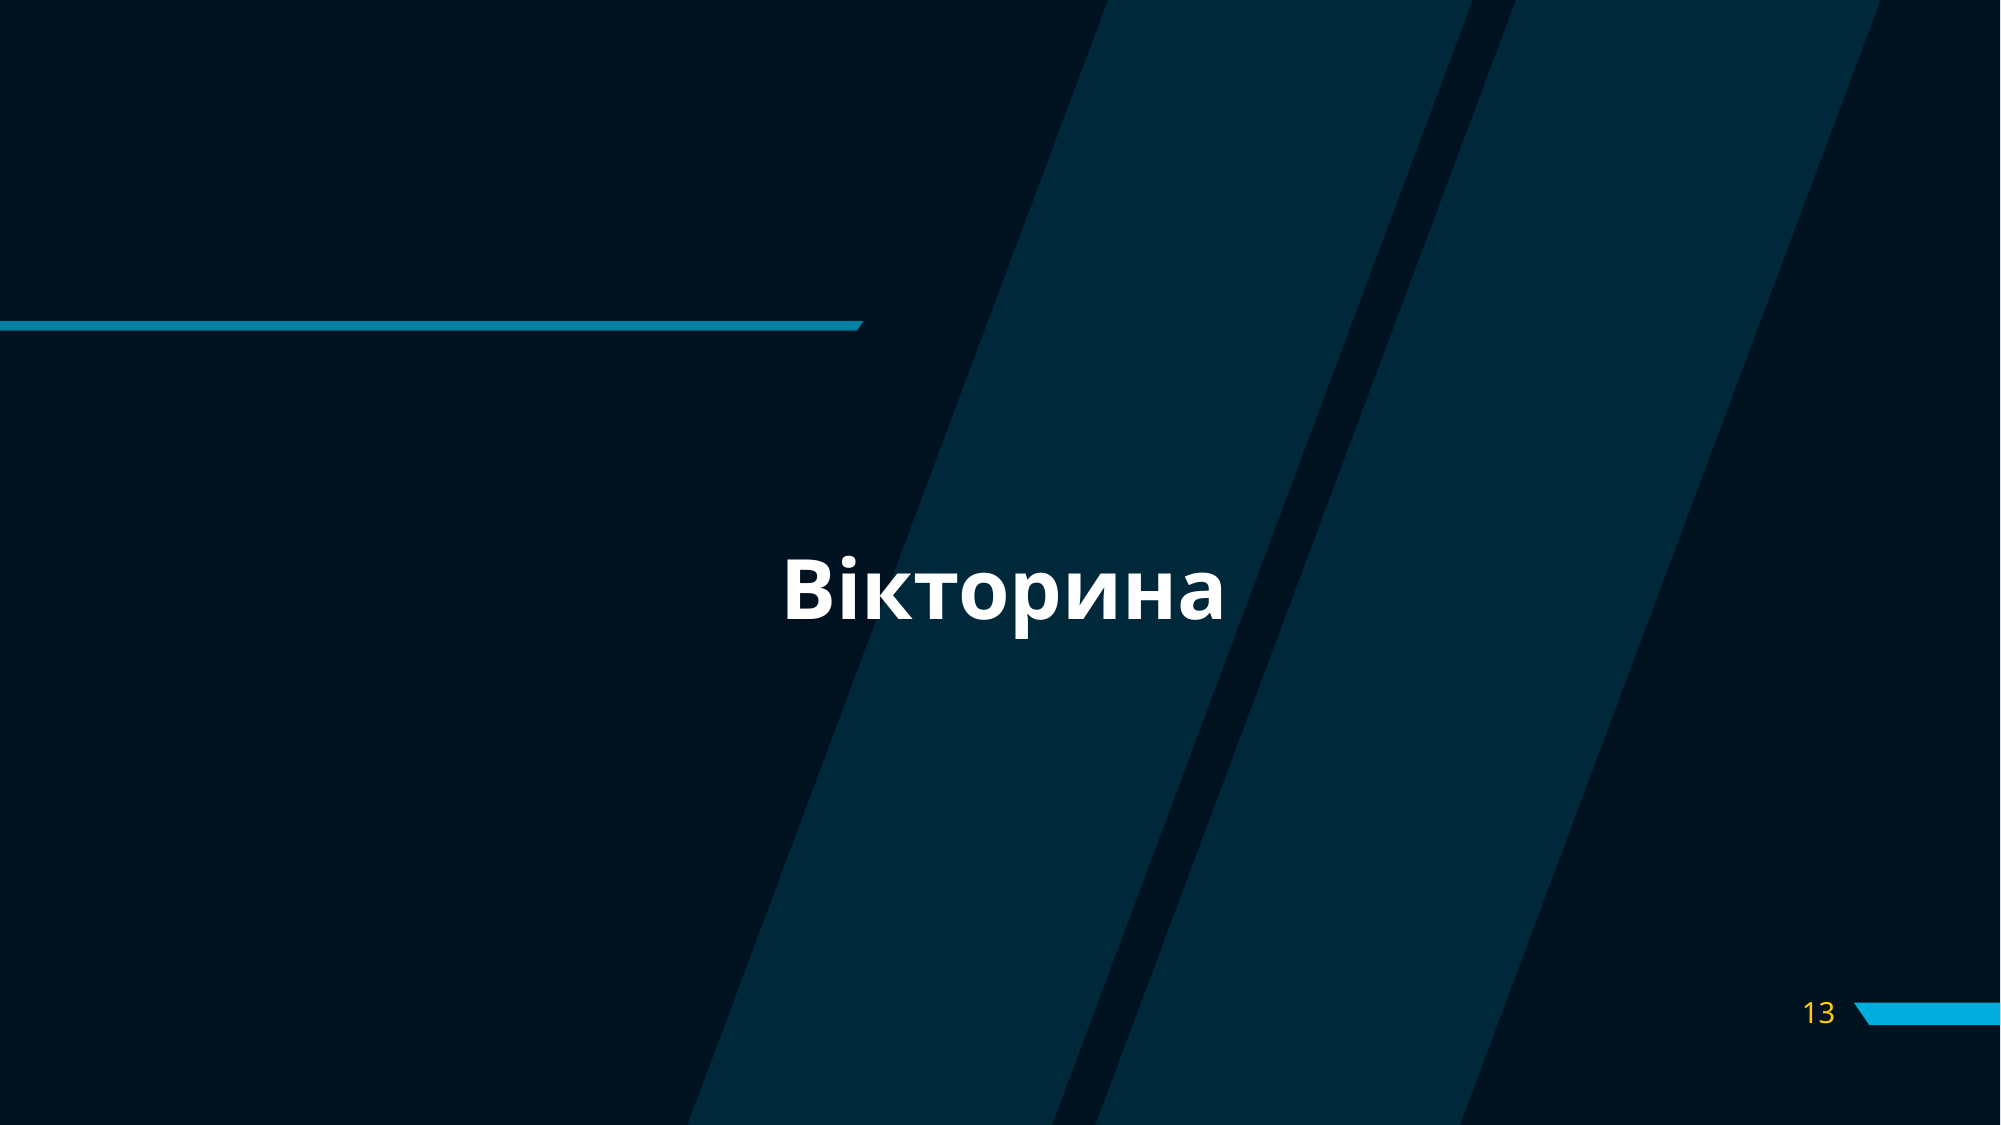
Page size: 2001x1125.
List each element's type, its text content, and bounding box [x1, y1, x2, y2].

title Вікторина [141, 427, 1867, 646]
slide_number 13 [1760, 984, 1851, 1045]
